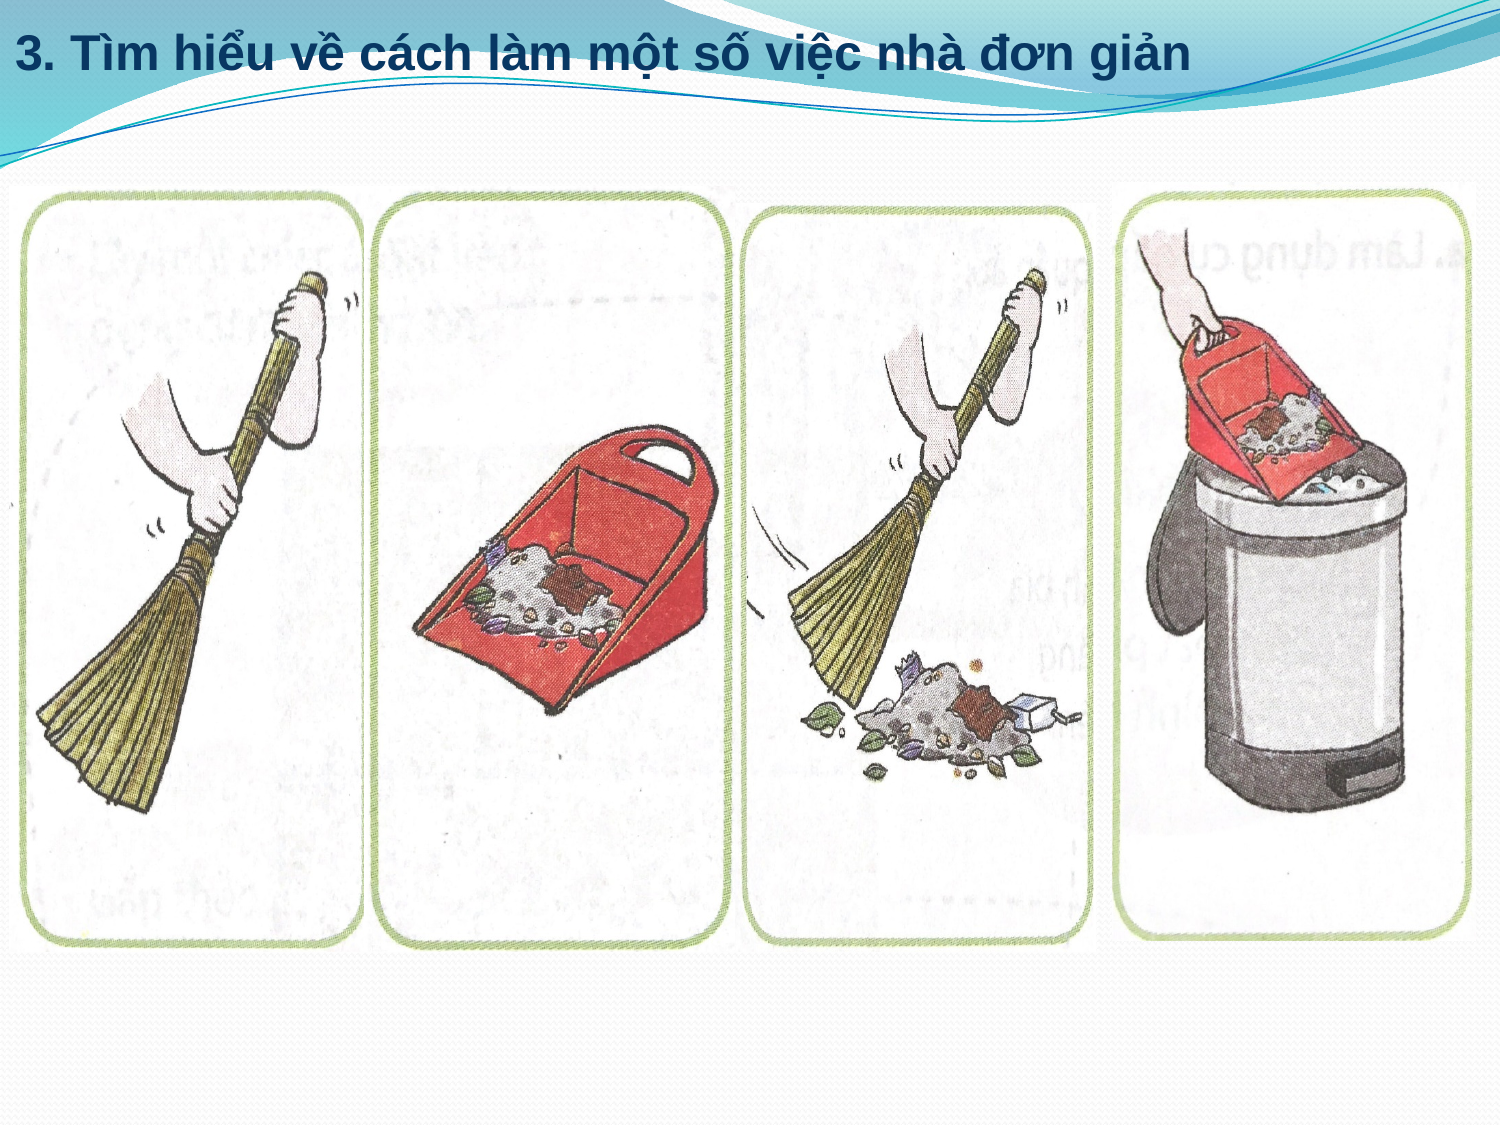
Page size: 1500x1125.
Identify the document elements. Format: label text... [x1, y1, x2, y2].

picture [1111, 182, 1477, 941]
text_box [0, 109, 1500, 228]
text_box 3. Tìm hiểu về cách làm một số việc nhà đơn giản [0, 0, 1402, 109]
picture [8, 186, 1097, 952]
